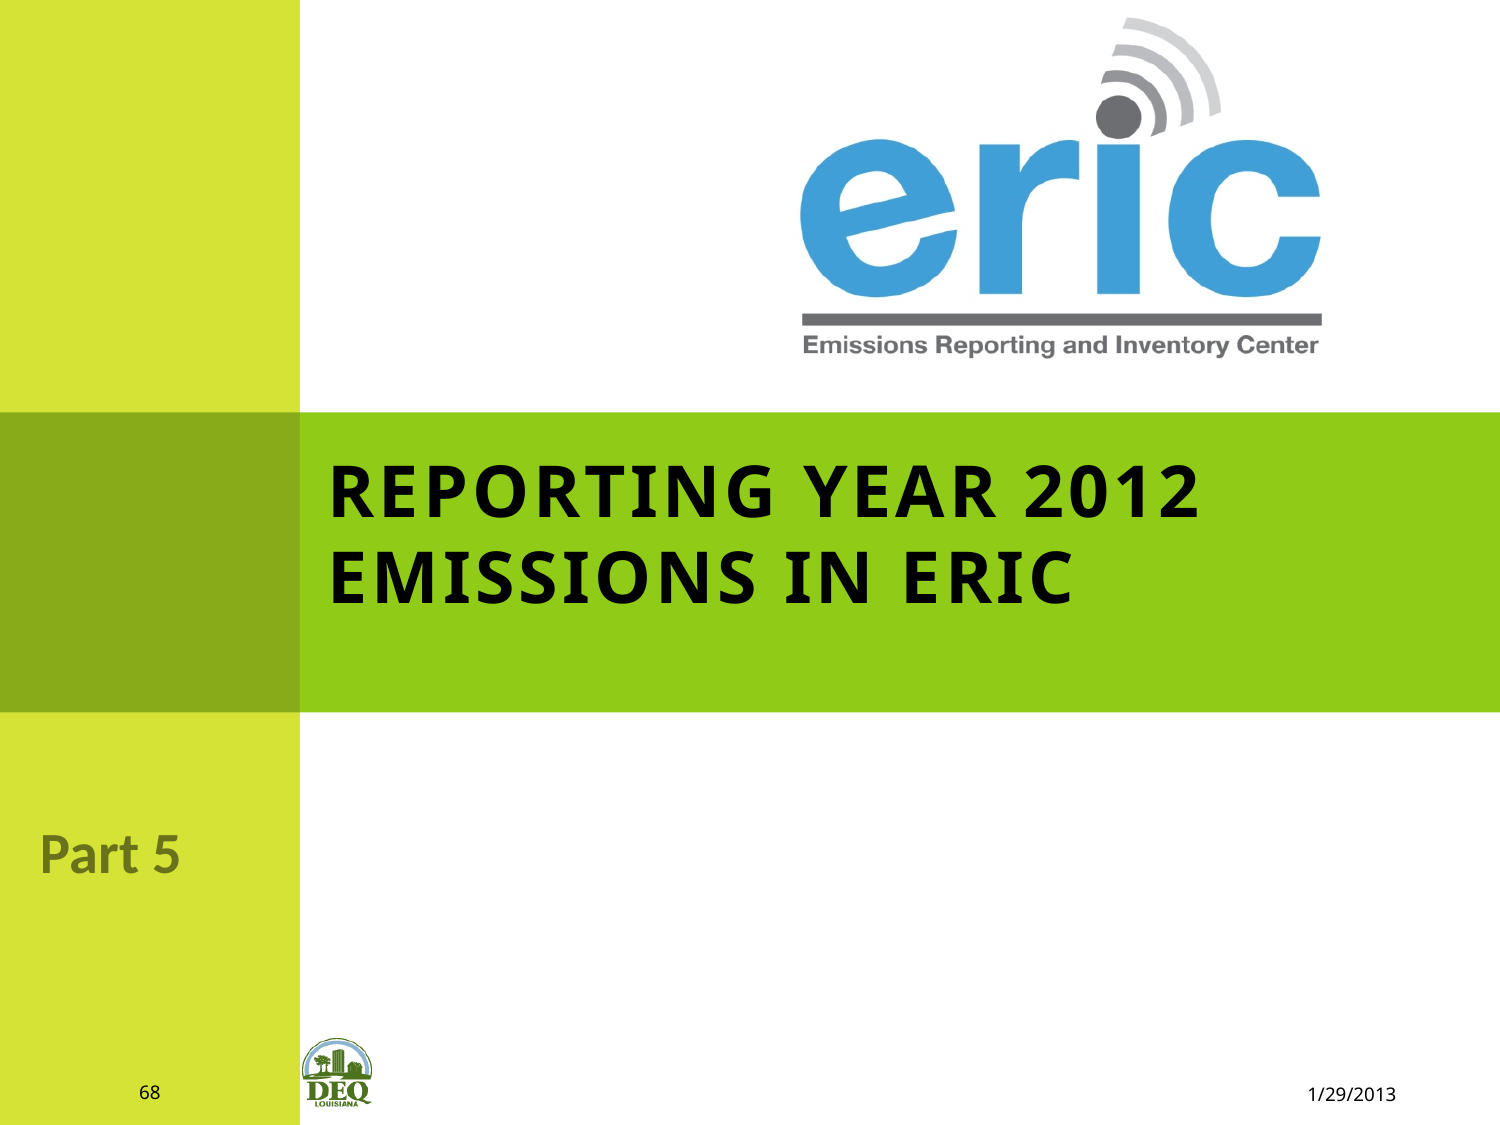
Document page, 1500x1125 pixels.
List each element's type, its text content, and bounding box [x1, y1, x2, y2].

title Reporting Year 2012 Emissions in ERIC [312, 437, 1400, 625]
slide_number 68 [87, 1074, 213, 1113]
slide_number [1136, 1075, 1412, 1113]
picture [774, 0, 1357, 388]
picture [300, 1037, 375, 1107]
list Part 5 [24, 737, 275, 1075]
